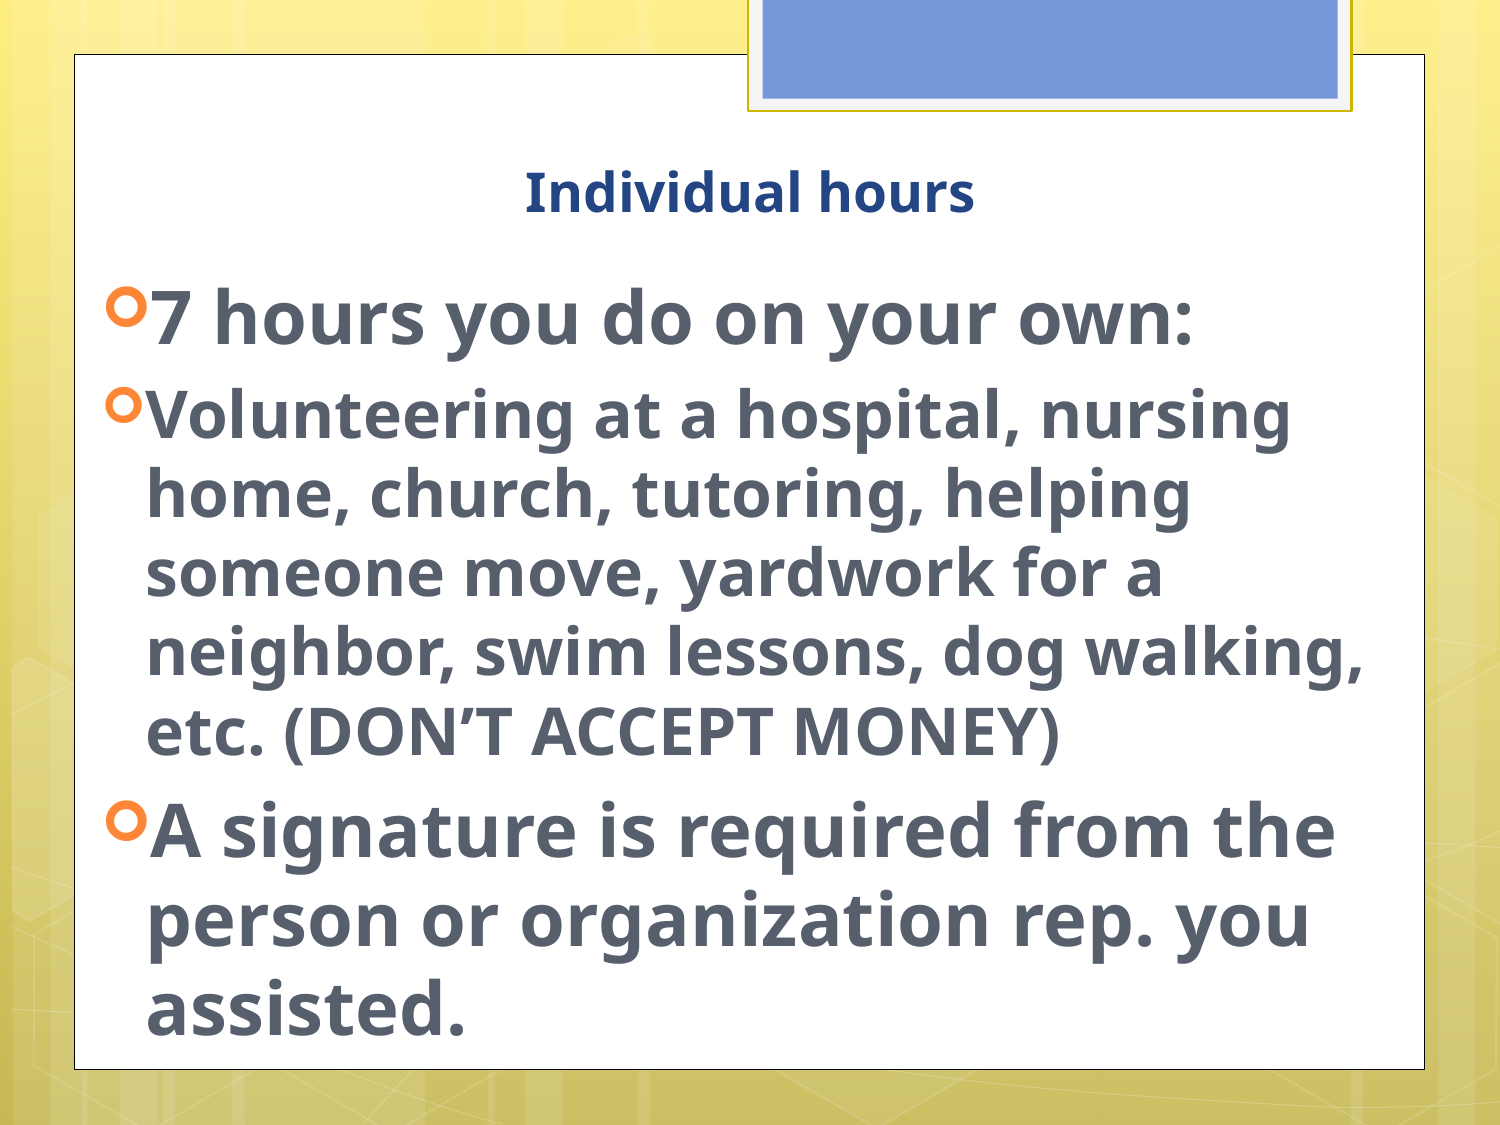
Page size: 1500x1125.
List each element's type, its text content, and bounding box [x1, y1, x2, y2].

title Individual hours [174, 149, 1328, 232]
list 7 hours you do on your own: Volunteering at a hospital, nursing home, church, tutoring, helping someone move, yardwork for a neighbor, swim lessons, dog walking, etc. (DON’T ACCEPT MONEY) A signature is required from the person or organization rep. you assisted. [75, 262, 1413, 1063]
